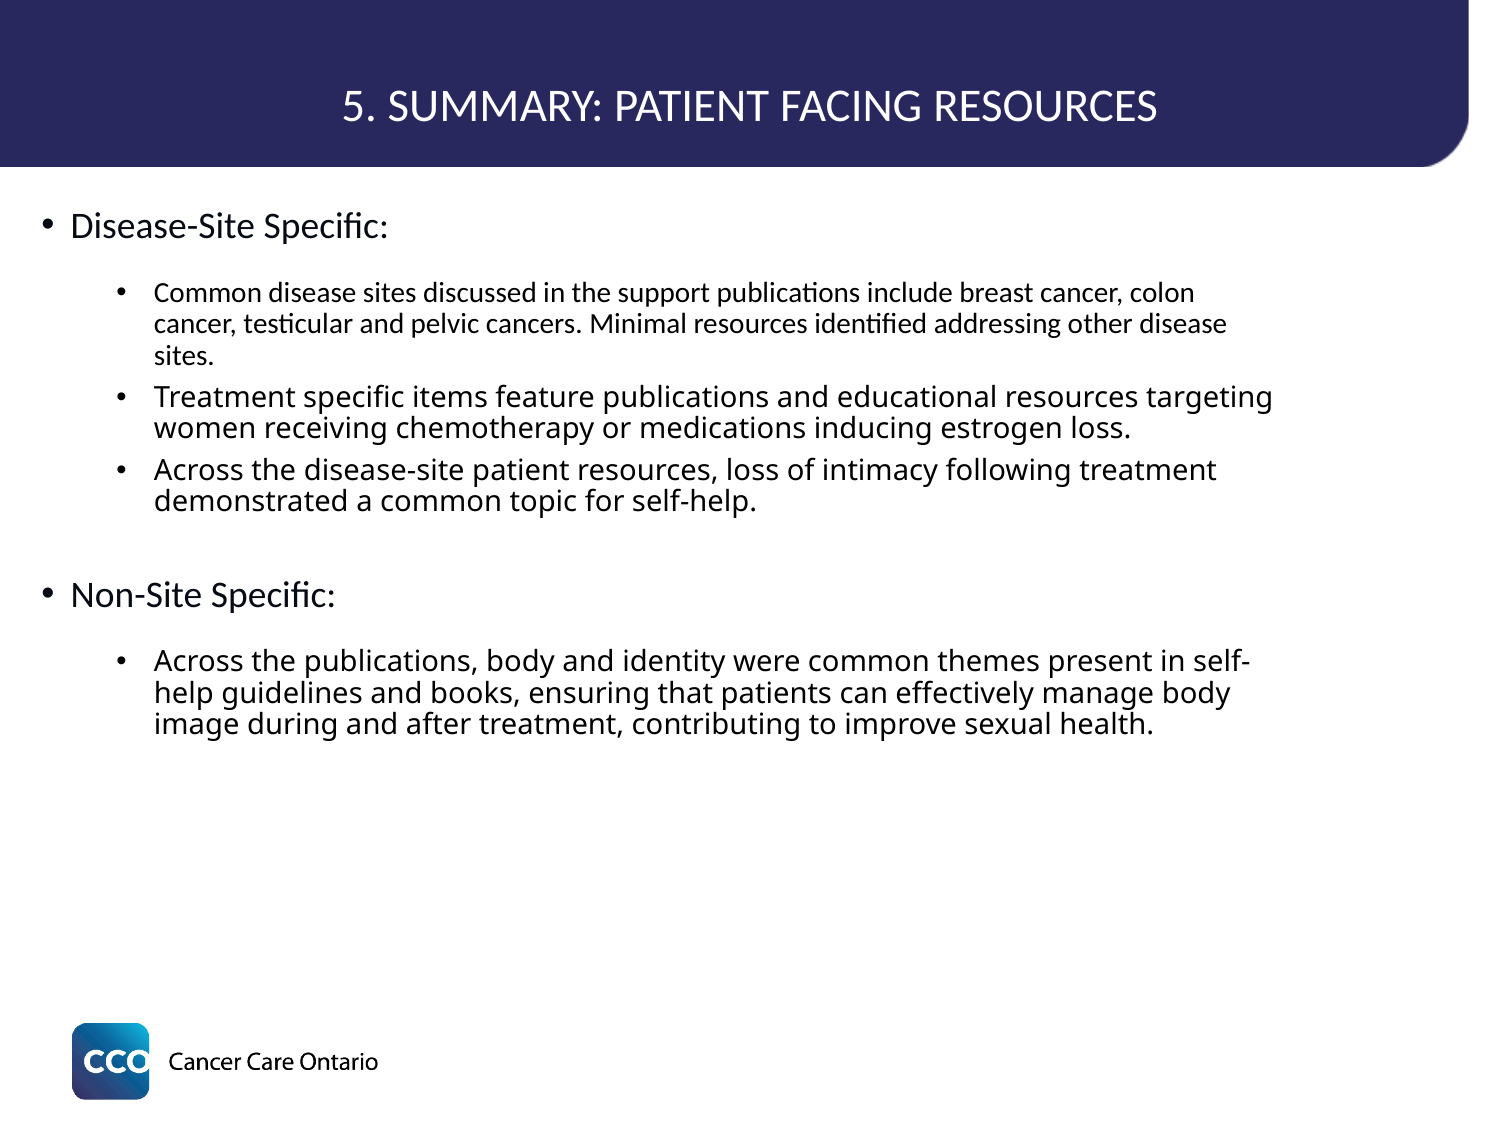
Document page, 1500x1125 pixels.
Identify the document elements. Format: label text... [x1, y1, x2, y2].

picture [72, 1023, 378, 1100]
list Disease-Site Specific: Common disease sites discussed in the support publications include breast cancer, colon cancer, testicular and pelvic cancers. Minimal resources identified addressing other disease sites. Treatment specific items feature publications and educational resources targeting women receiving chemotherapy or medications inducing estrogen loss. Across the disease-site patient resources, loss of intimacy following treatment demonstrated a common topic for self-help. Non-Site Specific: Across the publications, body and identity were common themes present in self-help guidelines and books, ensuring that patients can effectively manage body image during and after treatment, contributing to improve sexual health. [41, 209, 1279, 563]
title 5. SUMMARY: PATIENT FACING RESOURCES [75, 45, 1425, 167]
